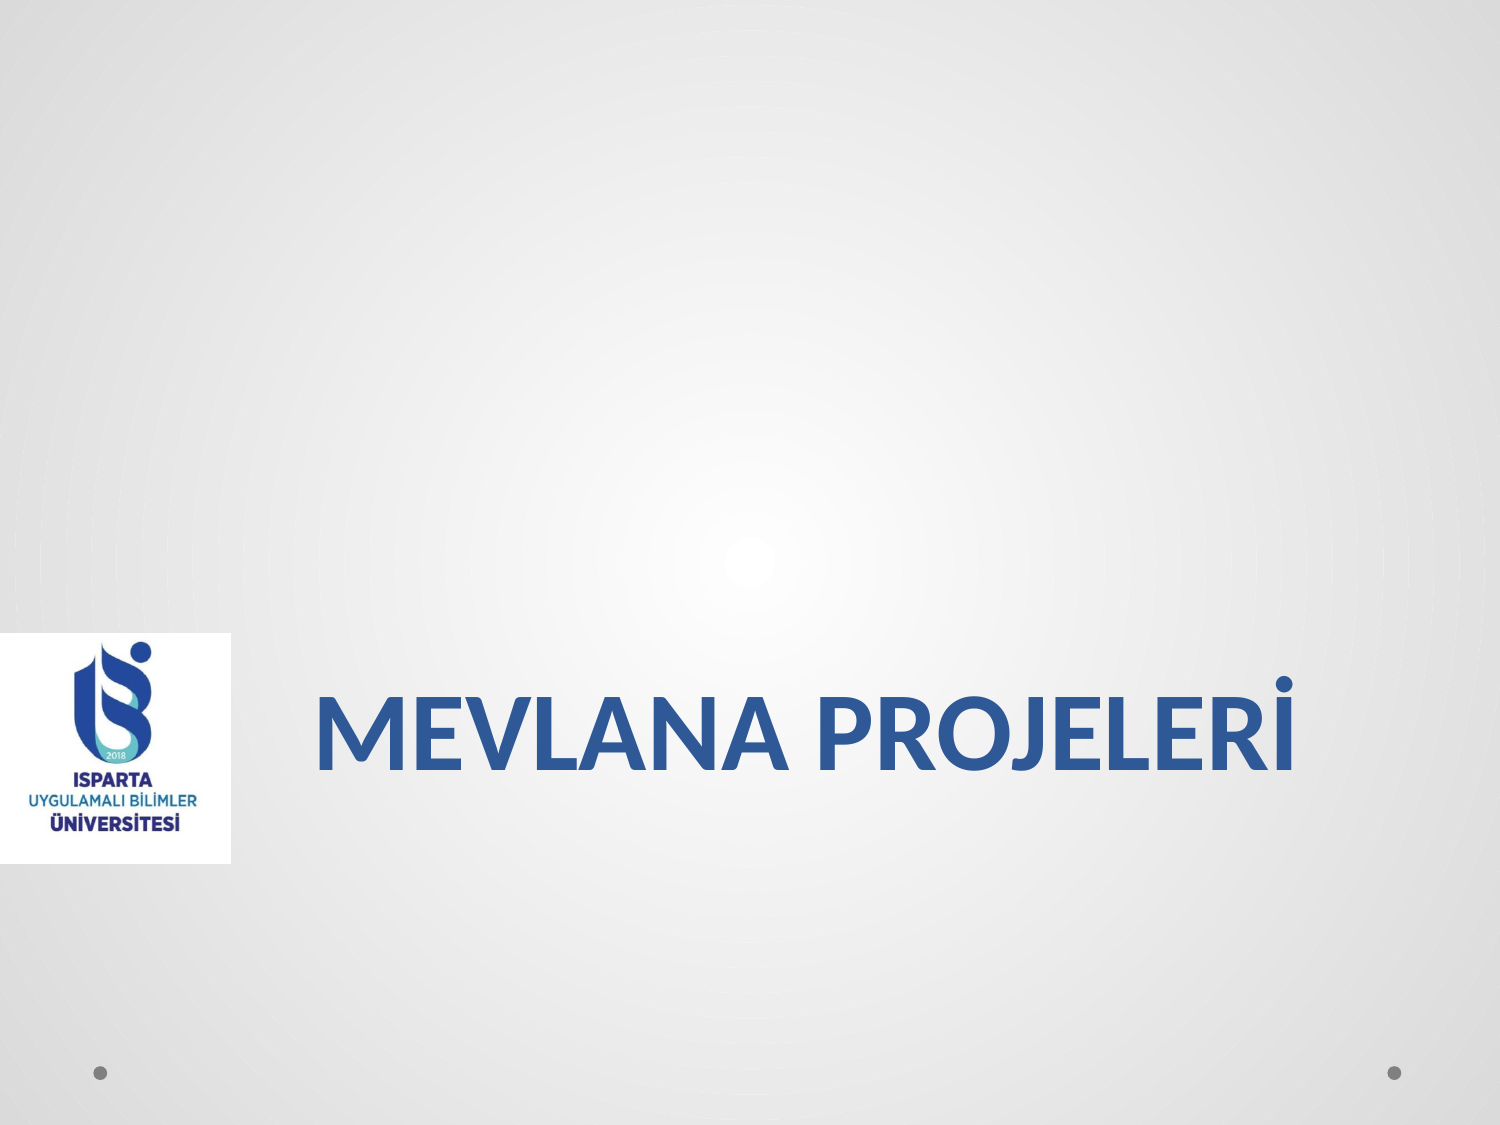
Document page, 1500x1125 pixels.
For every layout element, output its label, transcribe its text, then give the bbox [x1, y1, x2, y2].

picture [0, 633, 231, 864]
title MEVLANA PROJELERİ [225, 99, 1388, 800]
